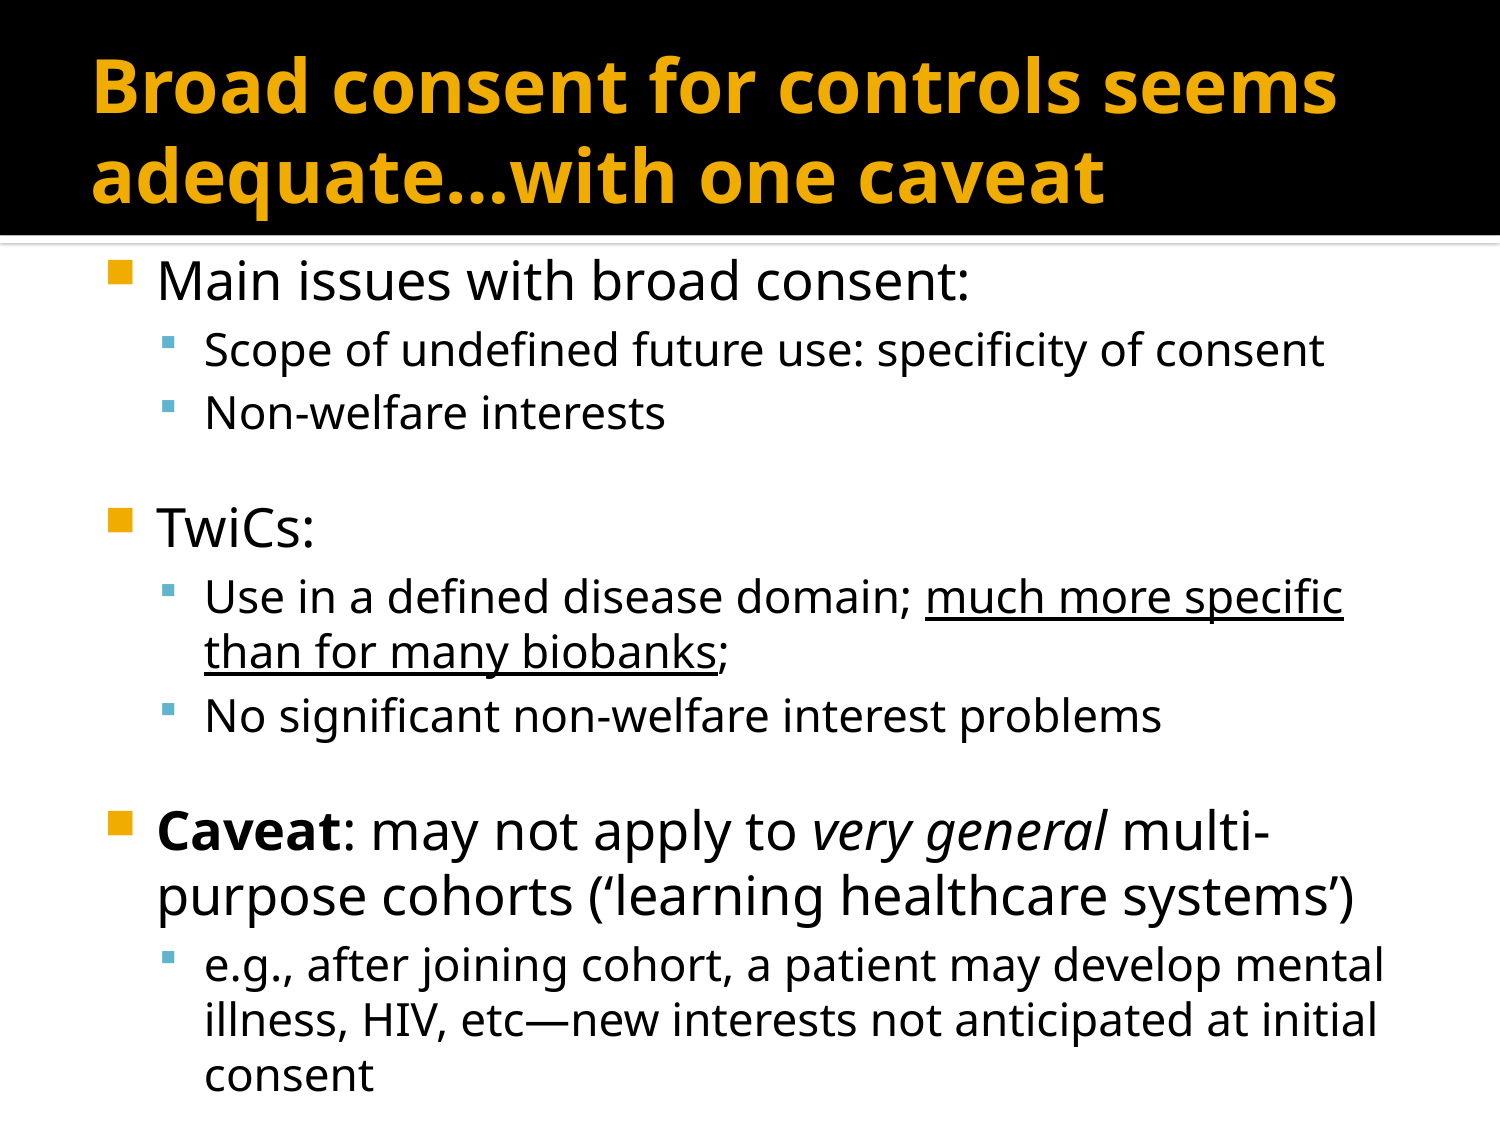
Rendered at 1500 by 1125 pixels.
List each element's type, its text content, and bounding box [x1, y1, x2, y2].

title Broad consent for controls seems adequate…with one caveat [75, 25, 1425, 231]
list Main issues with broad consent: Scope of undefined future use: specificity of consent Non-welfare interests TwiCs: Use in a defined disease domain; much more specific than for many biobanks; No significant non-welfare interest problems Caveat: may not apply to very general multi-purpose cohorts (‘learning healthcare systems’) e.g., after joining cohort, a patient may develop mental illness, HIV, etc—new interests not anticipated at initial consent [75, 231, 1425, 990]
